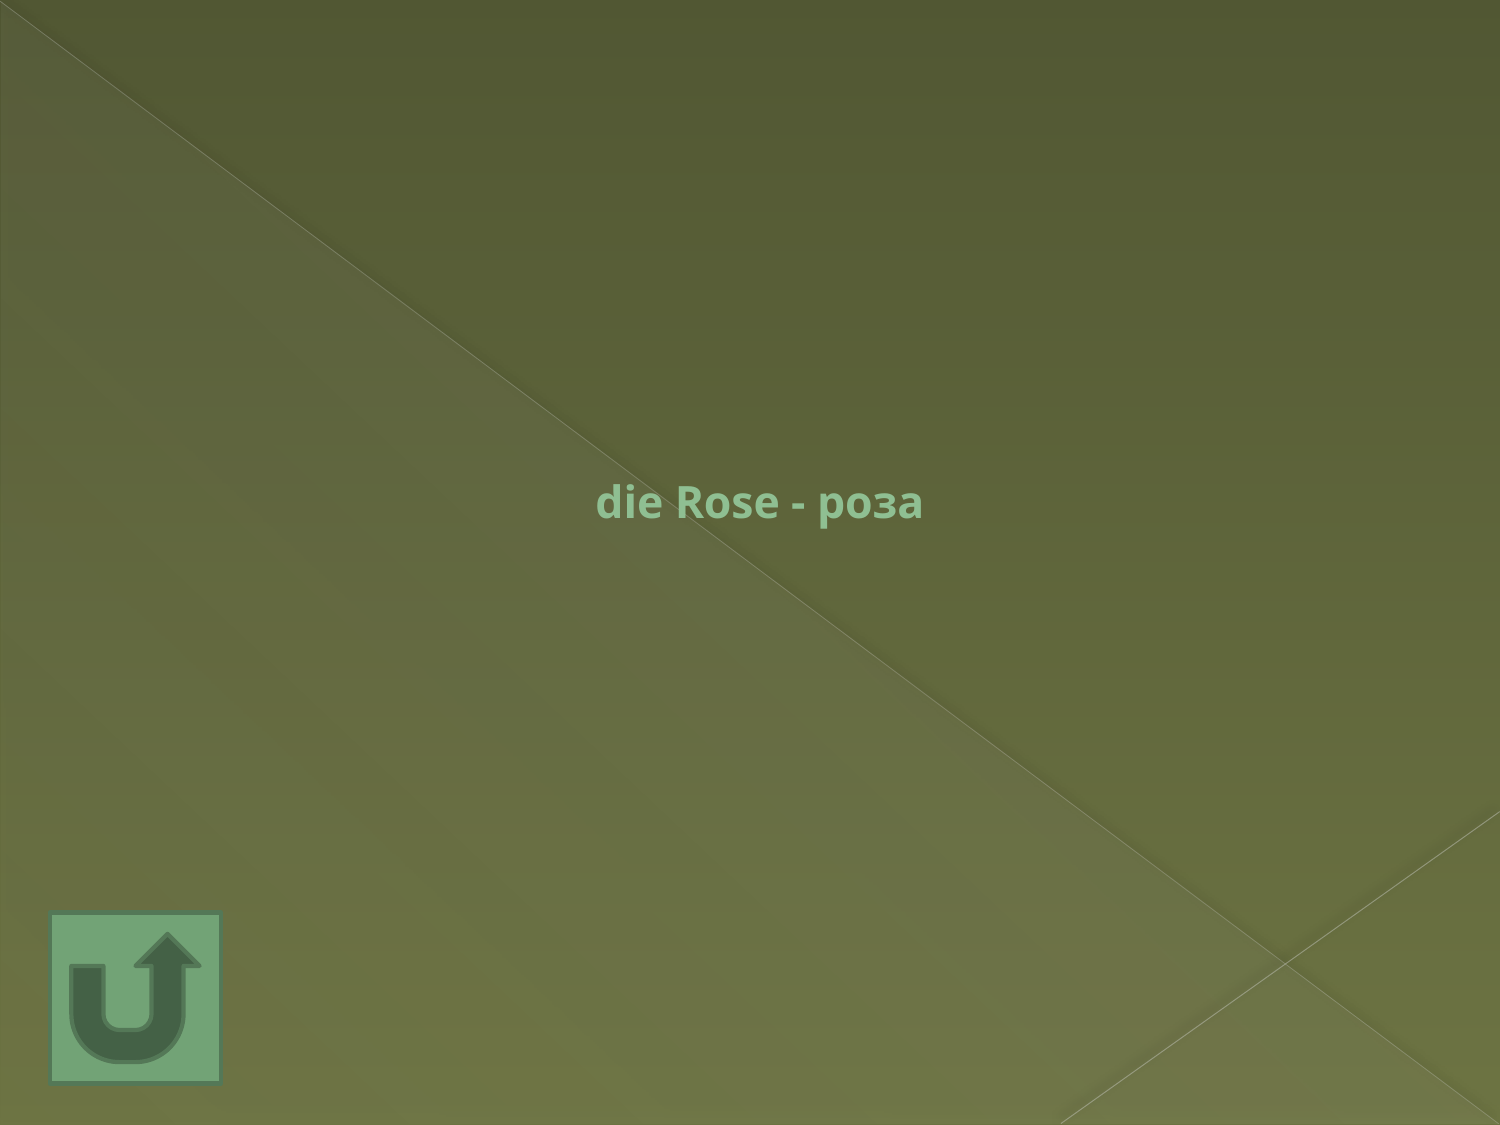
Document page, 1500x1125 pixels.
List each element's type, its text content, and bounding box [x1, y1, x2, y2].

title die Rose - роза [62, 412, 1413, 642]
text_box [48, 910, 223, 1086]
